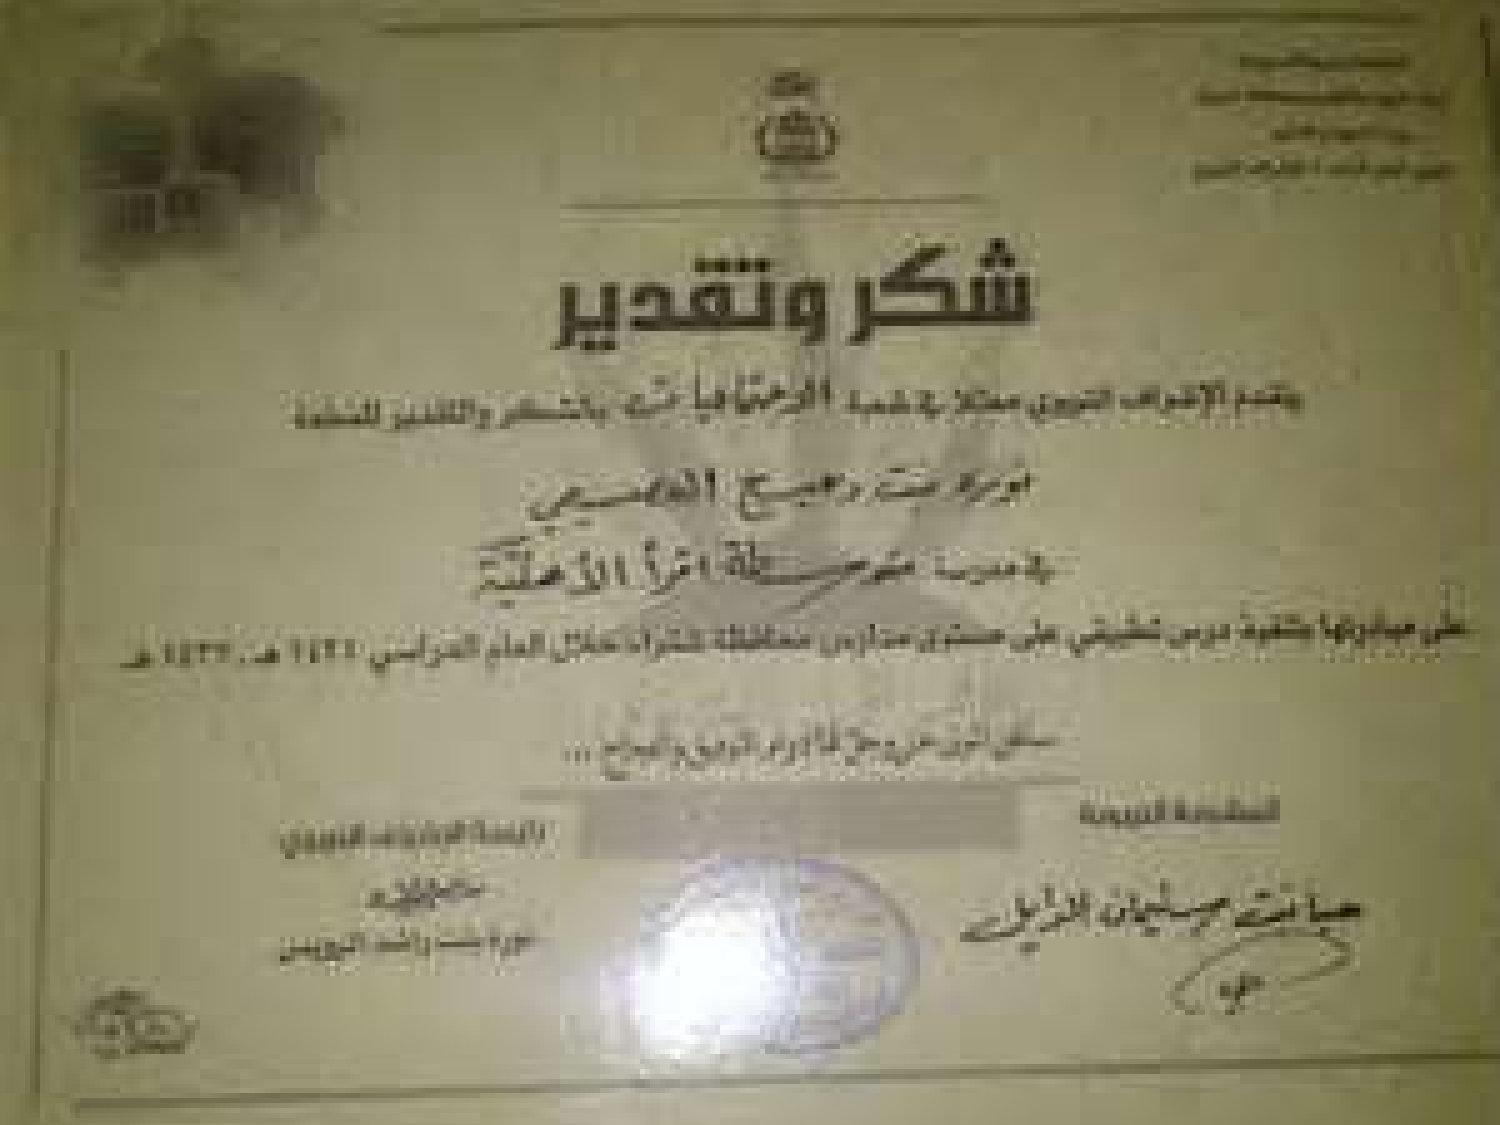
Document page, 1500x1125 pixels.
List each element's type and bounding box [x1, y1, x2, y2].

list [0, 0, 1500, 1125]
